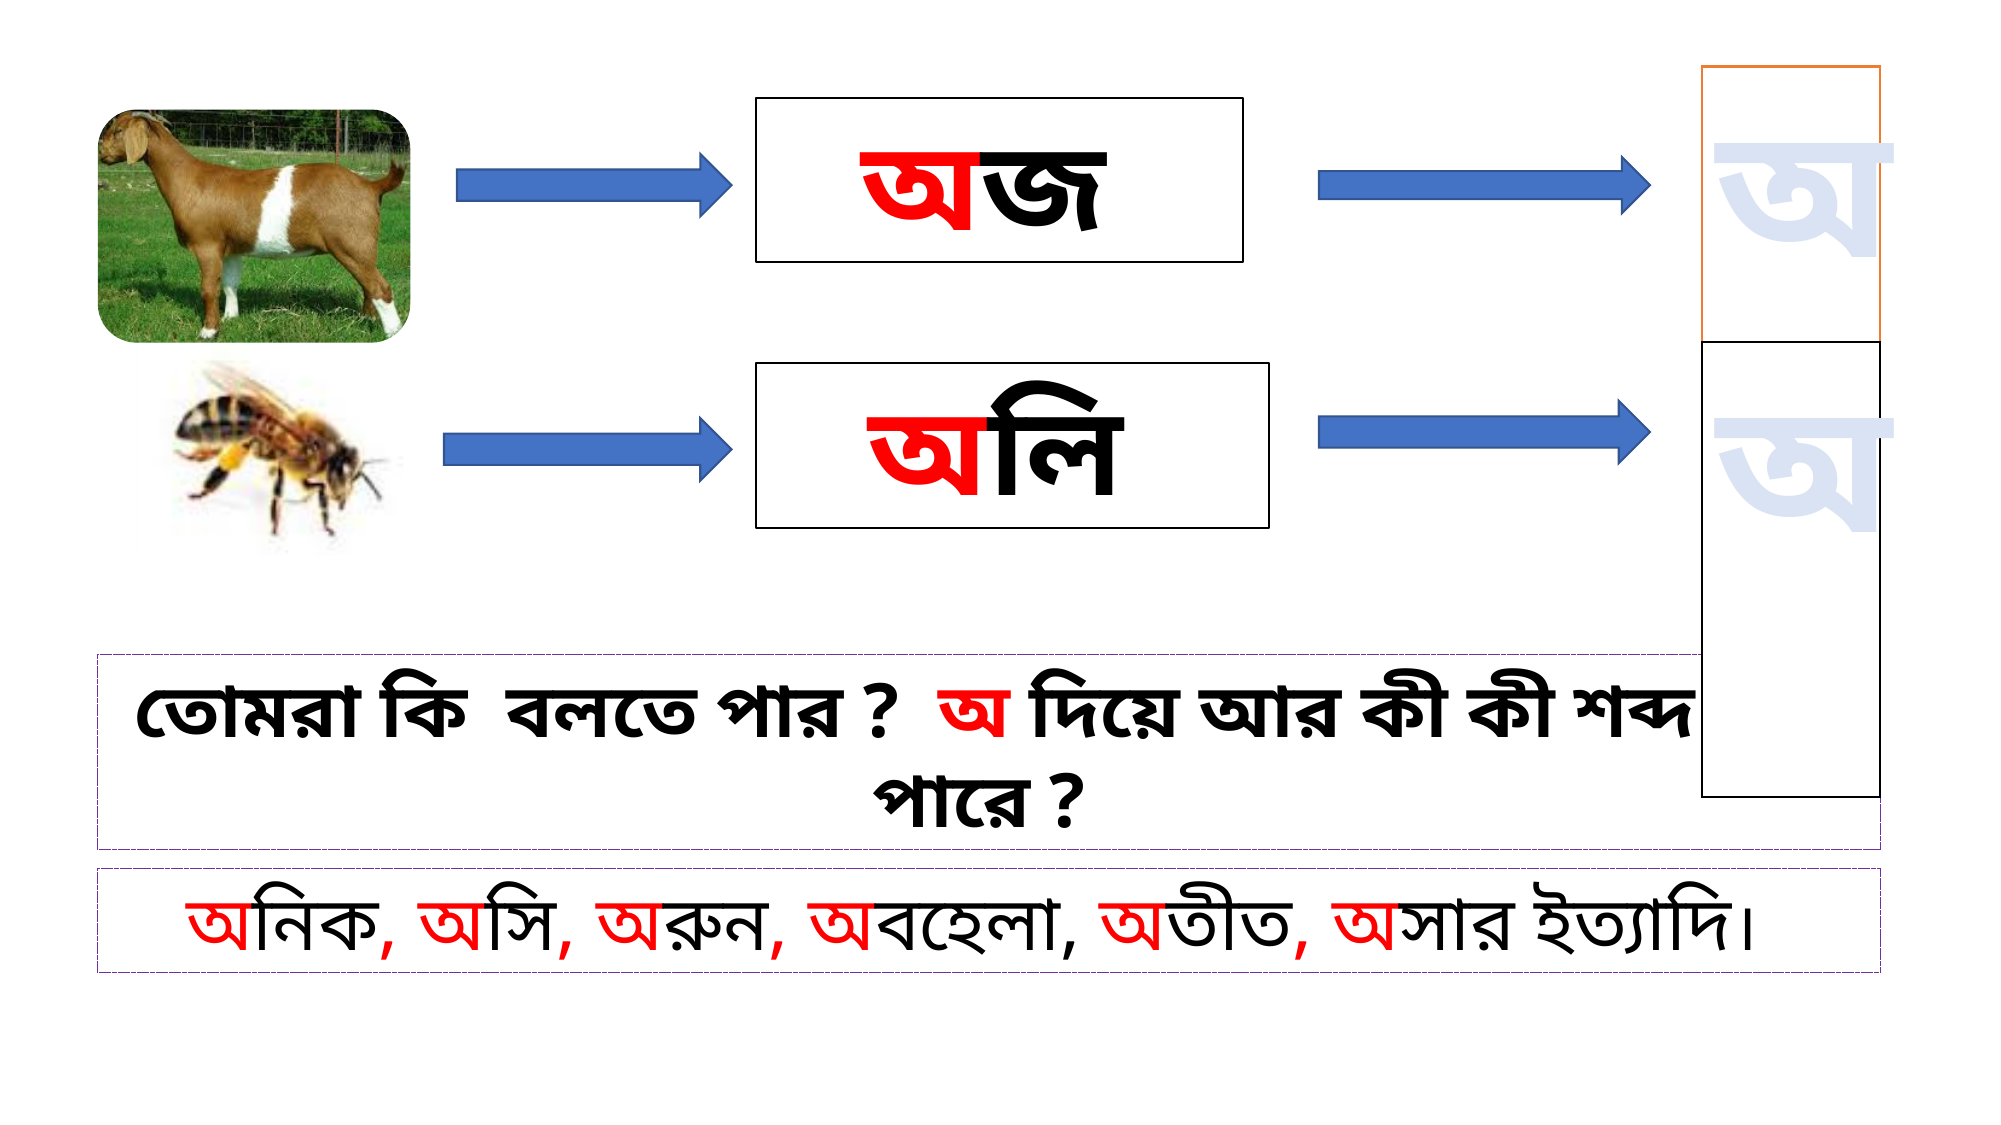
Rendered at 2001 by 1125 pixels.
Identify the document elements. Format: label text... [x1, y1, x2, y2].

text_box অলি [756, 363, 1269, 528]
text_box [1317, 154, 1652, 216]
text_box [442, 415, 733, 484]
text_box অজ [756, 97, 1244, 263]
text_box অ [1701, 65, 1881, 341]
text_box তোমরা কি বলতে পার ? অ দিয়ে আর কী কী শব্দ হতে পারে ? [97, 654, 1881, 850]
text_box অনিক, অসি, অরুন, অবহেলা, অতীত, অসার ইত্যাদি। [97, 868, 1881, 973]
text_box অ [1701, 341, 1881, 798]
picture [97, 109, 423, 557]
text_box [455, 151, 734, 219]
text_box [1317, 398, 1652, 466]
